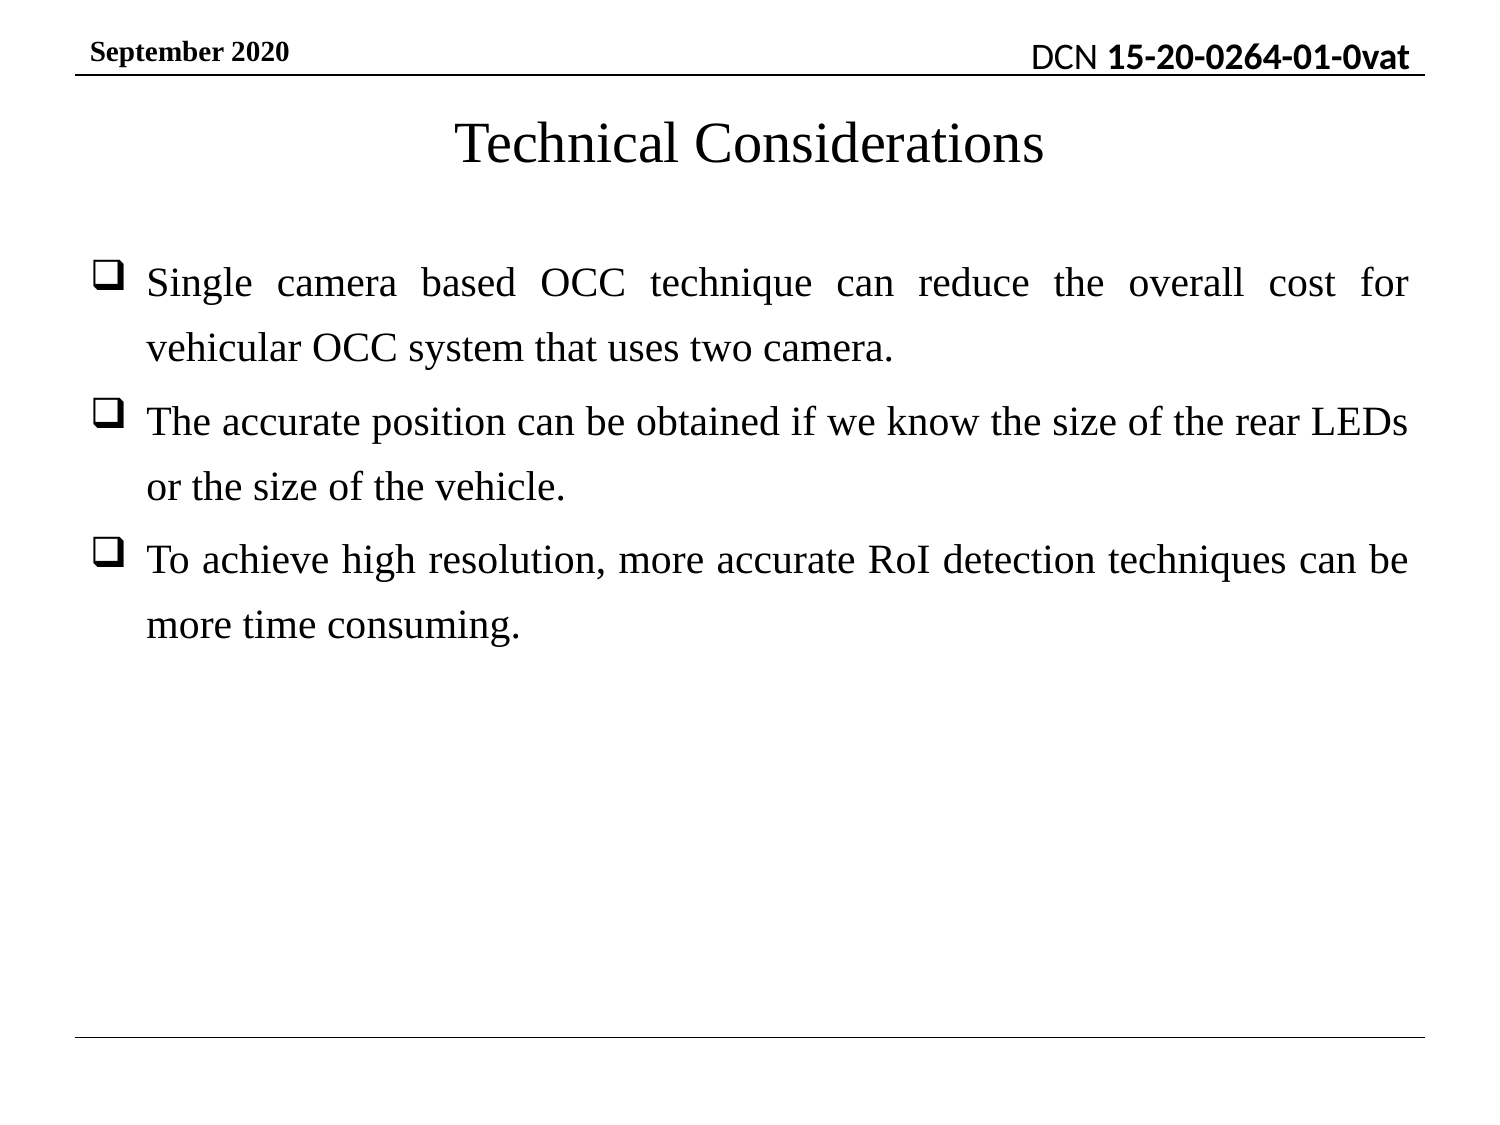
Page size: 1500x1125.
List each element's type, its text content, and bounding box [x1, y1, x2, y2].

list Single camera based OCC technique can reduce the overall cost for vehicular OCC system that uses two camera. The accurate position can be obtained if we know the size of the rear LEDs or the size of the vehicle. To achieve high resolution, more accurate RoI detection techniques can be more time consuming. [75, 232, 1425, 1005]
title Technical Considerations [75, 45, 1425, 232]
